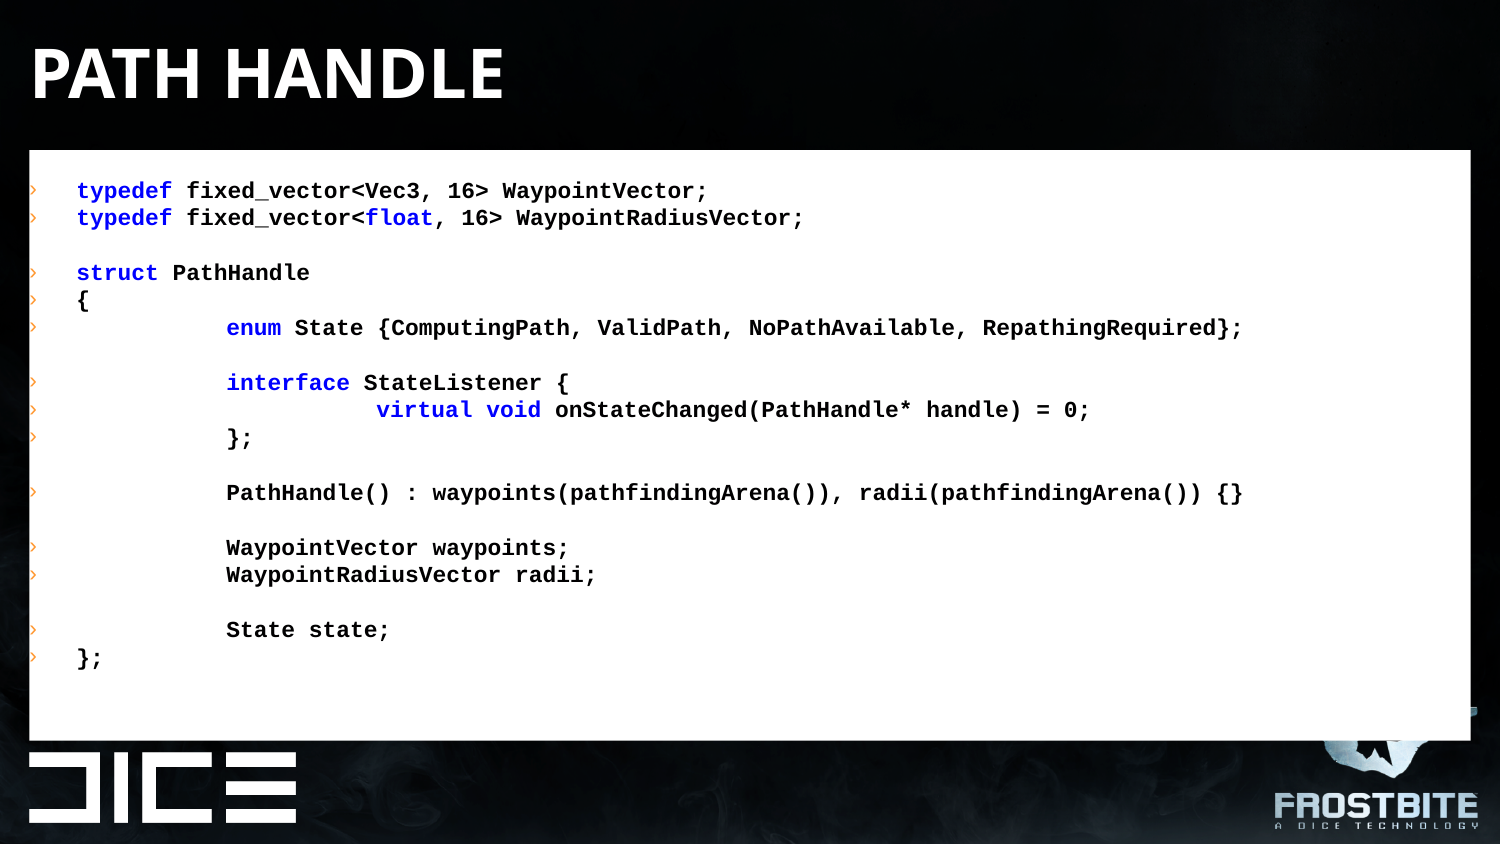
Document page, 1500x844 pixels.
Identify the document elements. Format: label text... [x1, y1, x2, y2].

picture [0, 0, 1500, 844]
list typedef fixed_vector<Vec3, 16> WaypointVector; typedef fixed_vector<float, 16> WaypointRadiusVector; struct PathHandle { enum State {ComputingPath, ValidPath, NoPathAvailable, RepathingRequired}; interface StateListener { virtual void onStateChanged(PathHandle* handle) = 0; }; PathHandle() : waypoints(pathfindingArena()), radii(pathfindingArena()) {} WaypointVector waypoints; WaypointRadiusVector radii; State state; }; [29, 149, 1471, 741]
title PATH HANDLE [29, 32, 1479, 110]
